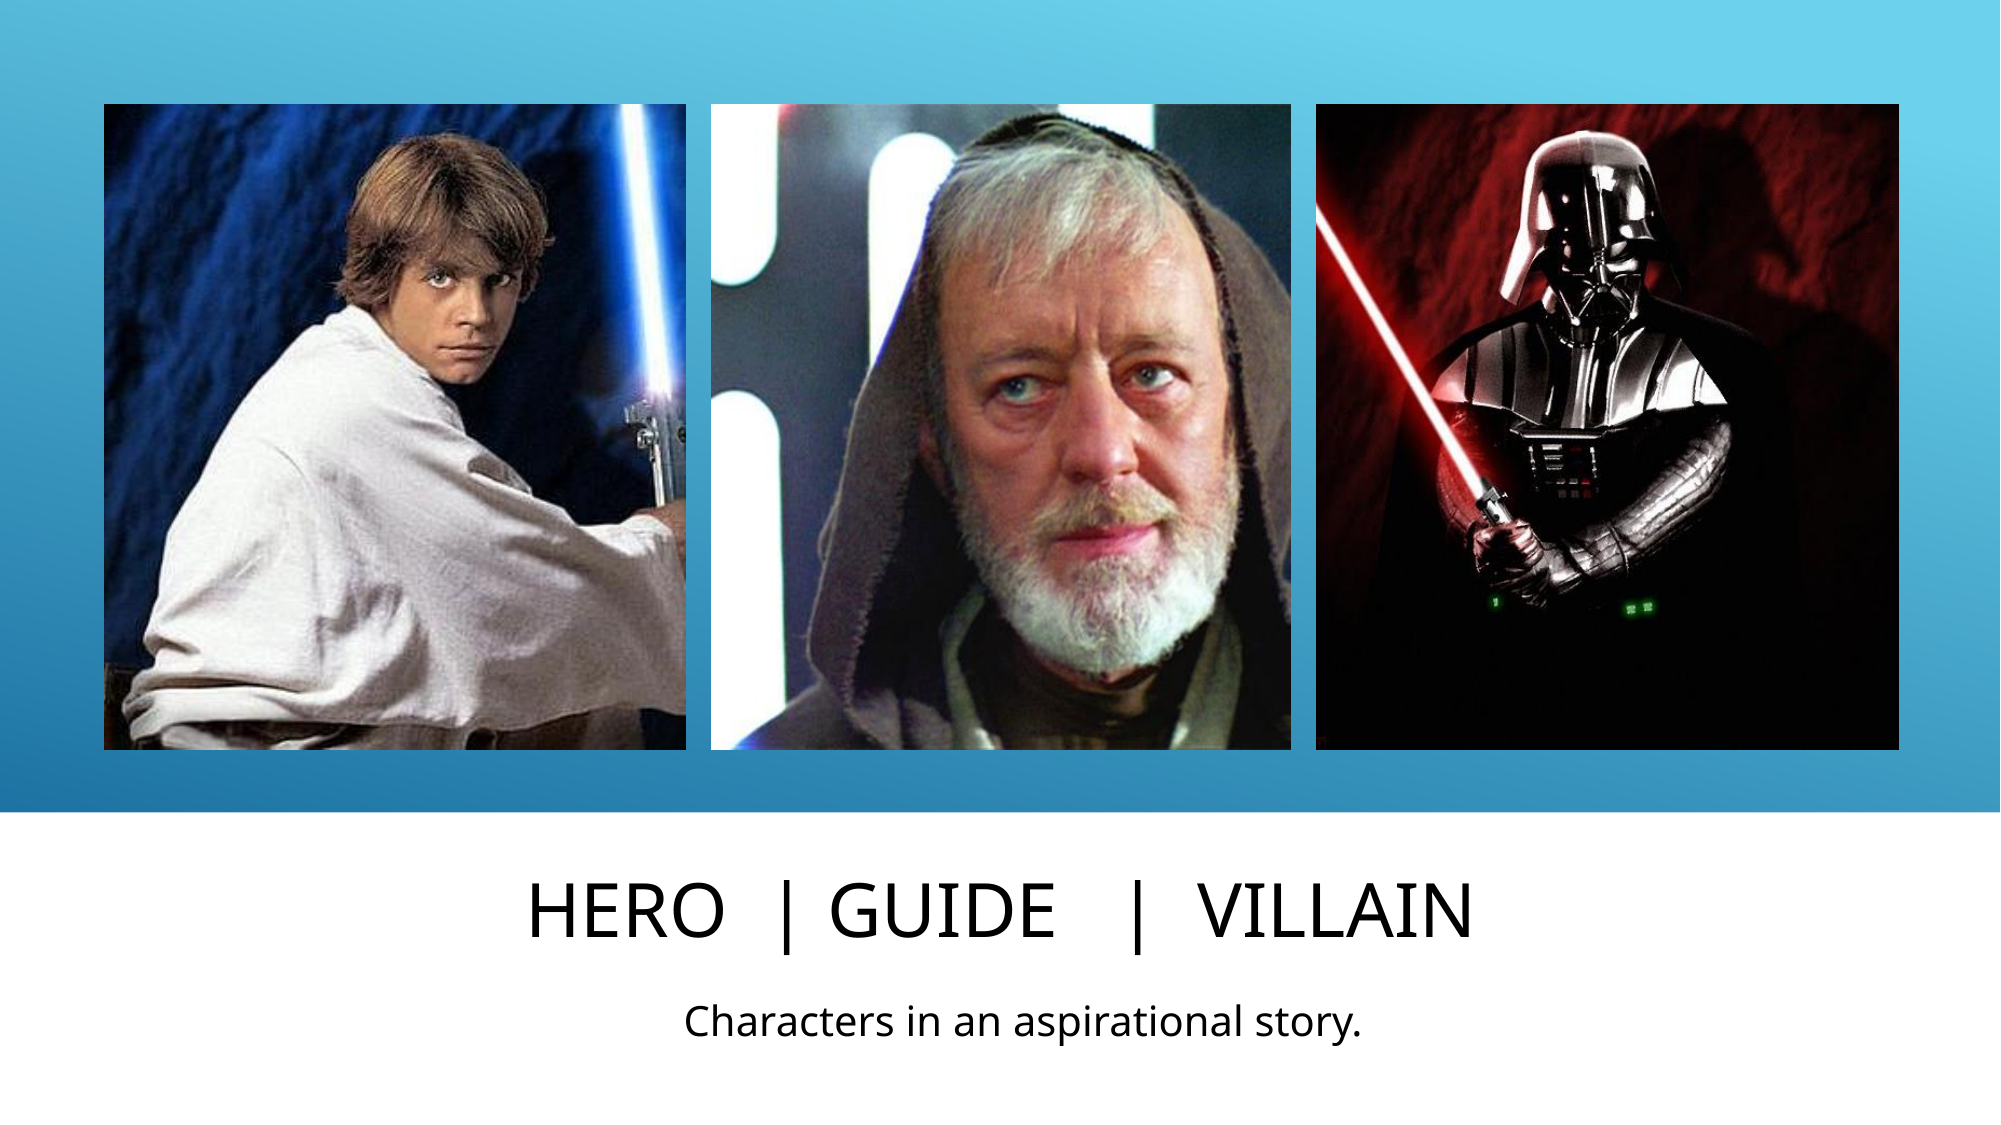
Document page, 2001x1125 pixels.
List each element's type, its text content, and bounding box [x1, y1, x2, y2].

picture [1316, 104, 1899, 751]
picture [711, 104, 1291, 751]
picture [103, 104, 686, 751]
title Hero | Guide | Villain [104, 840, 1899, 975]
subtitle Characters in an aspirational story. [174, 975, 1825, 1065]
